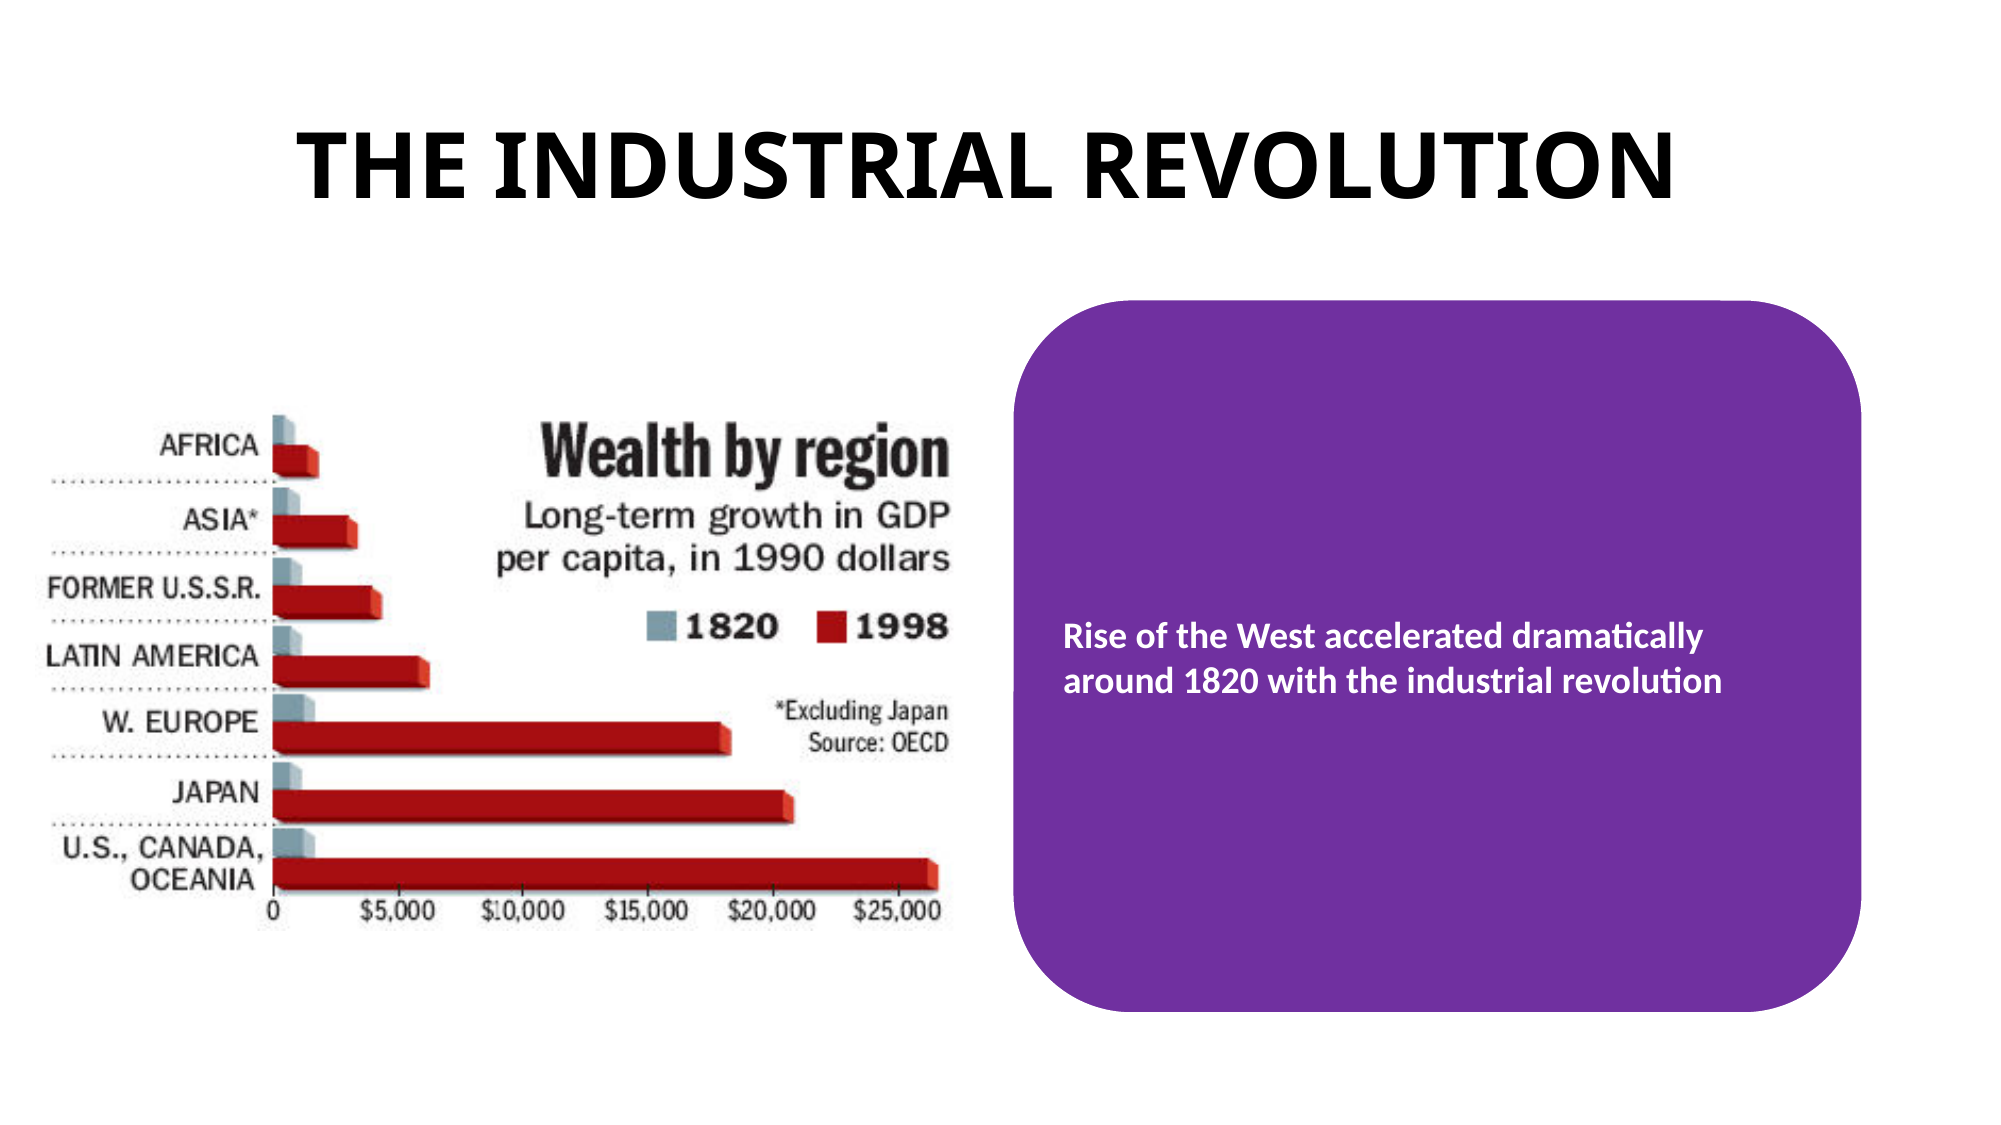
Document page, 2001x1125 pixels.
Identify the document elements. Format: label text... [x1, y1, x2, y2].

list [35, 405, 960, 931]
title THE INDUSTRIAL REVOLUTION [137, 59, 1863, 278]
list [1012, 299, 1863, 1014]
